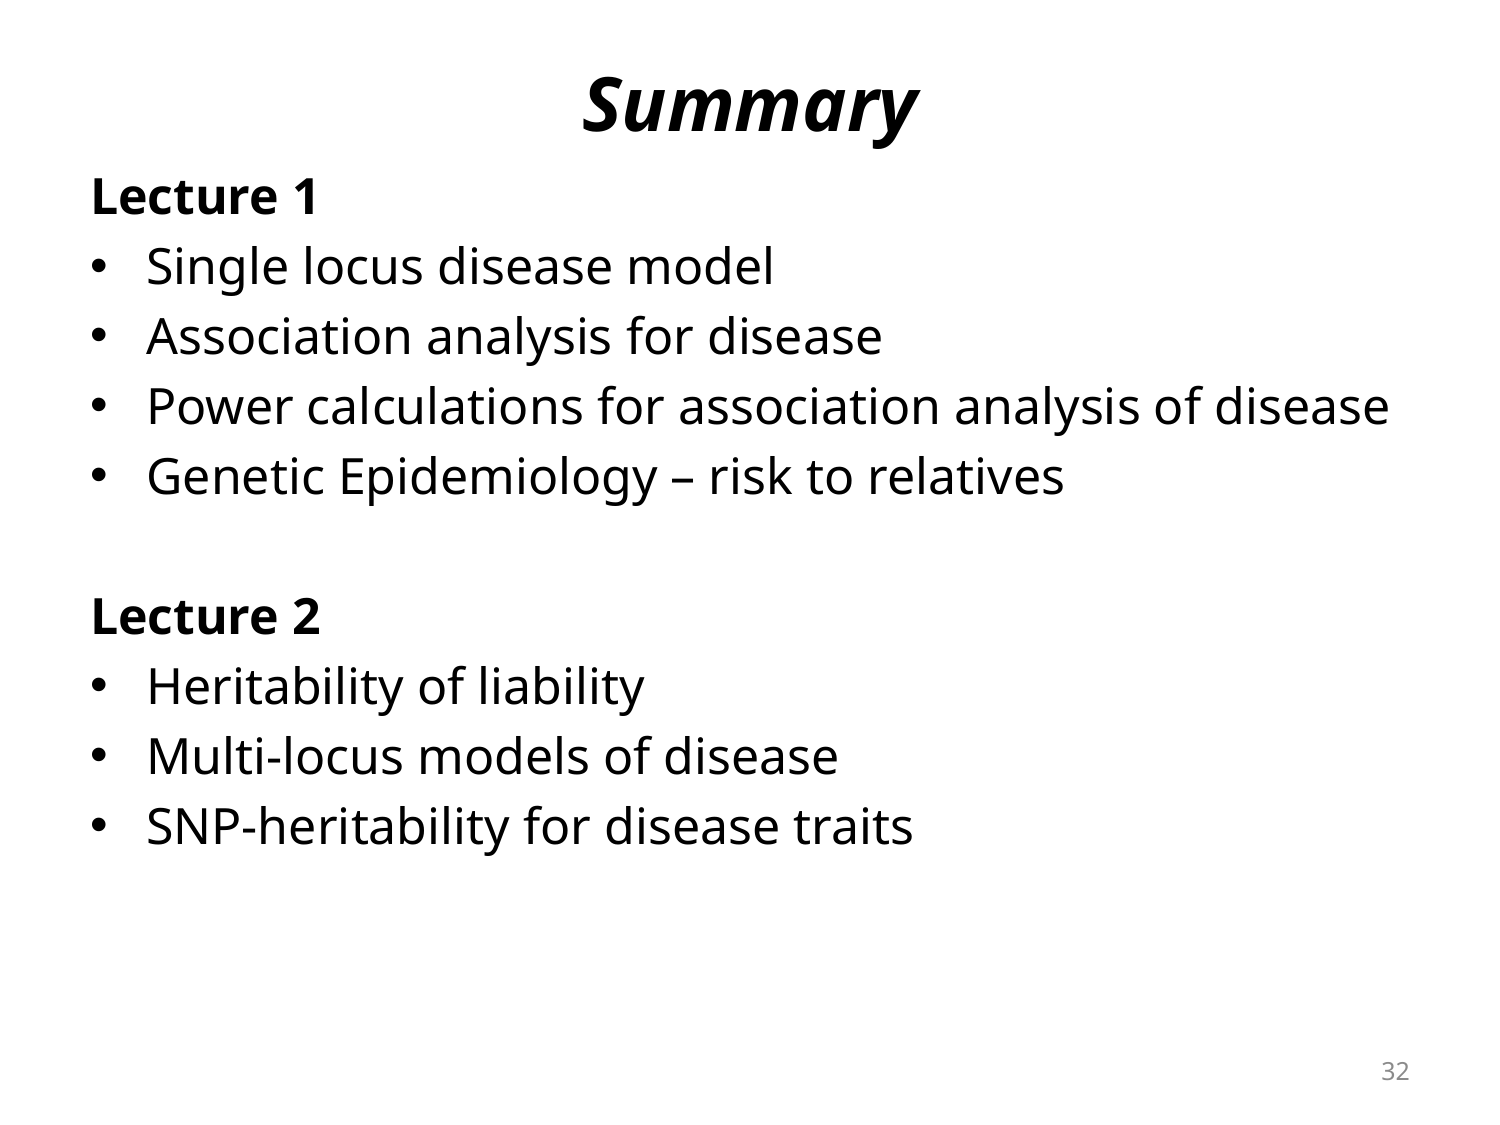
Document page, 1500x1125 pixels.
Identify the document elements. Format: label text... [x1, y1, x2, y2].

title Summary [75, 45, 1425, 157]
slide_number 32 [1074, 1042, 1425, 1103]
list Lecture 1 Single locus disease model Association analysis for disease Power calculations for association analysis of disease Genetic Epidemiology – risk to relatives Lecture 2 Heritability of liability Multi-locus models of disease SNP-heritability for disease traits [75, 157, 1467, 1070]
